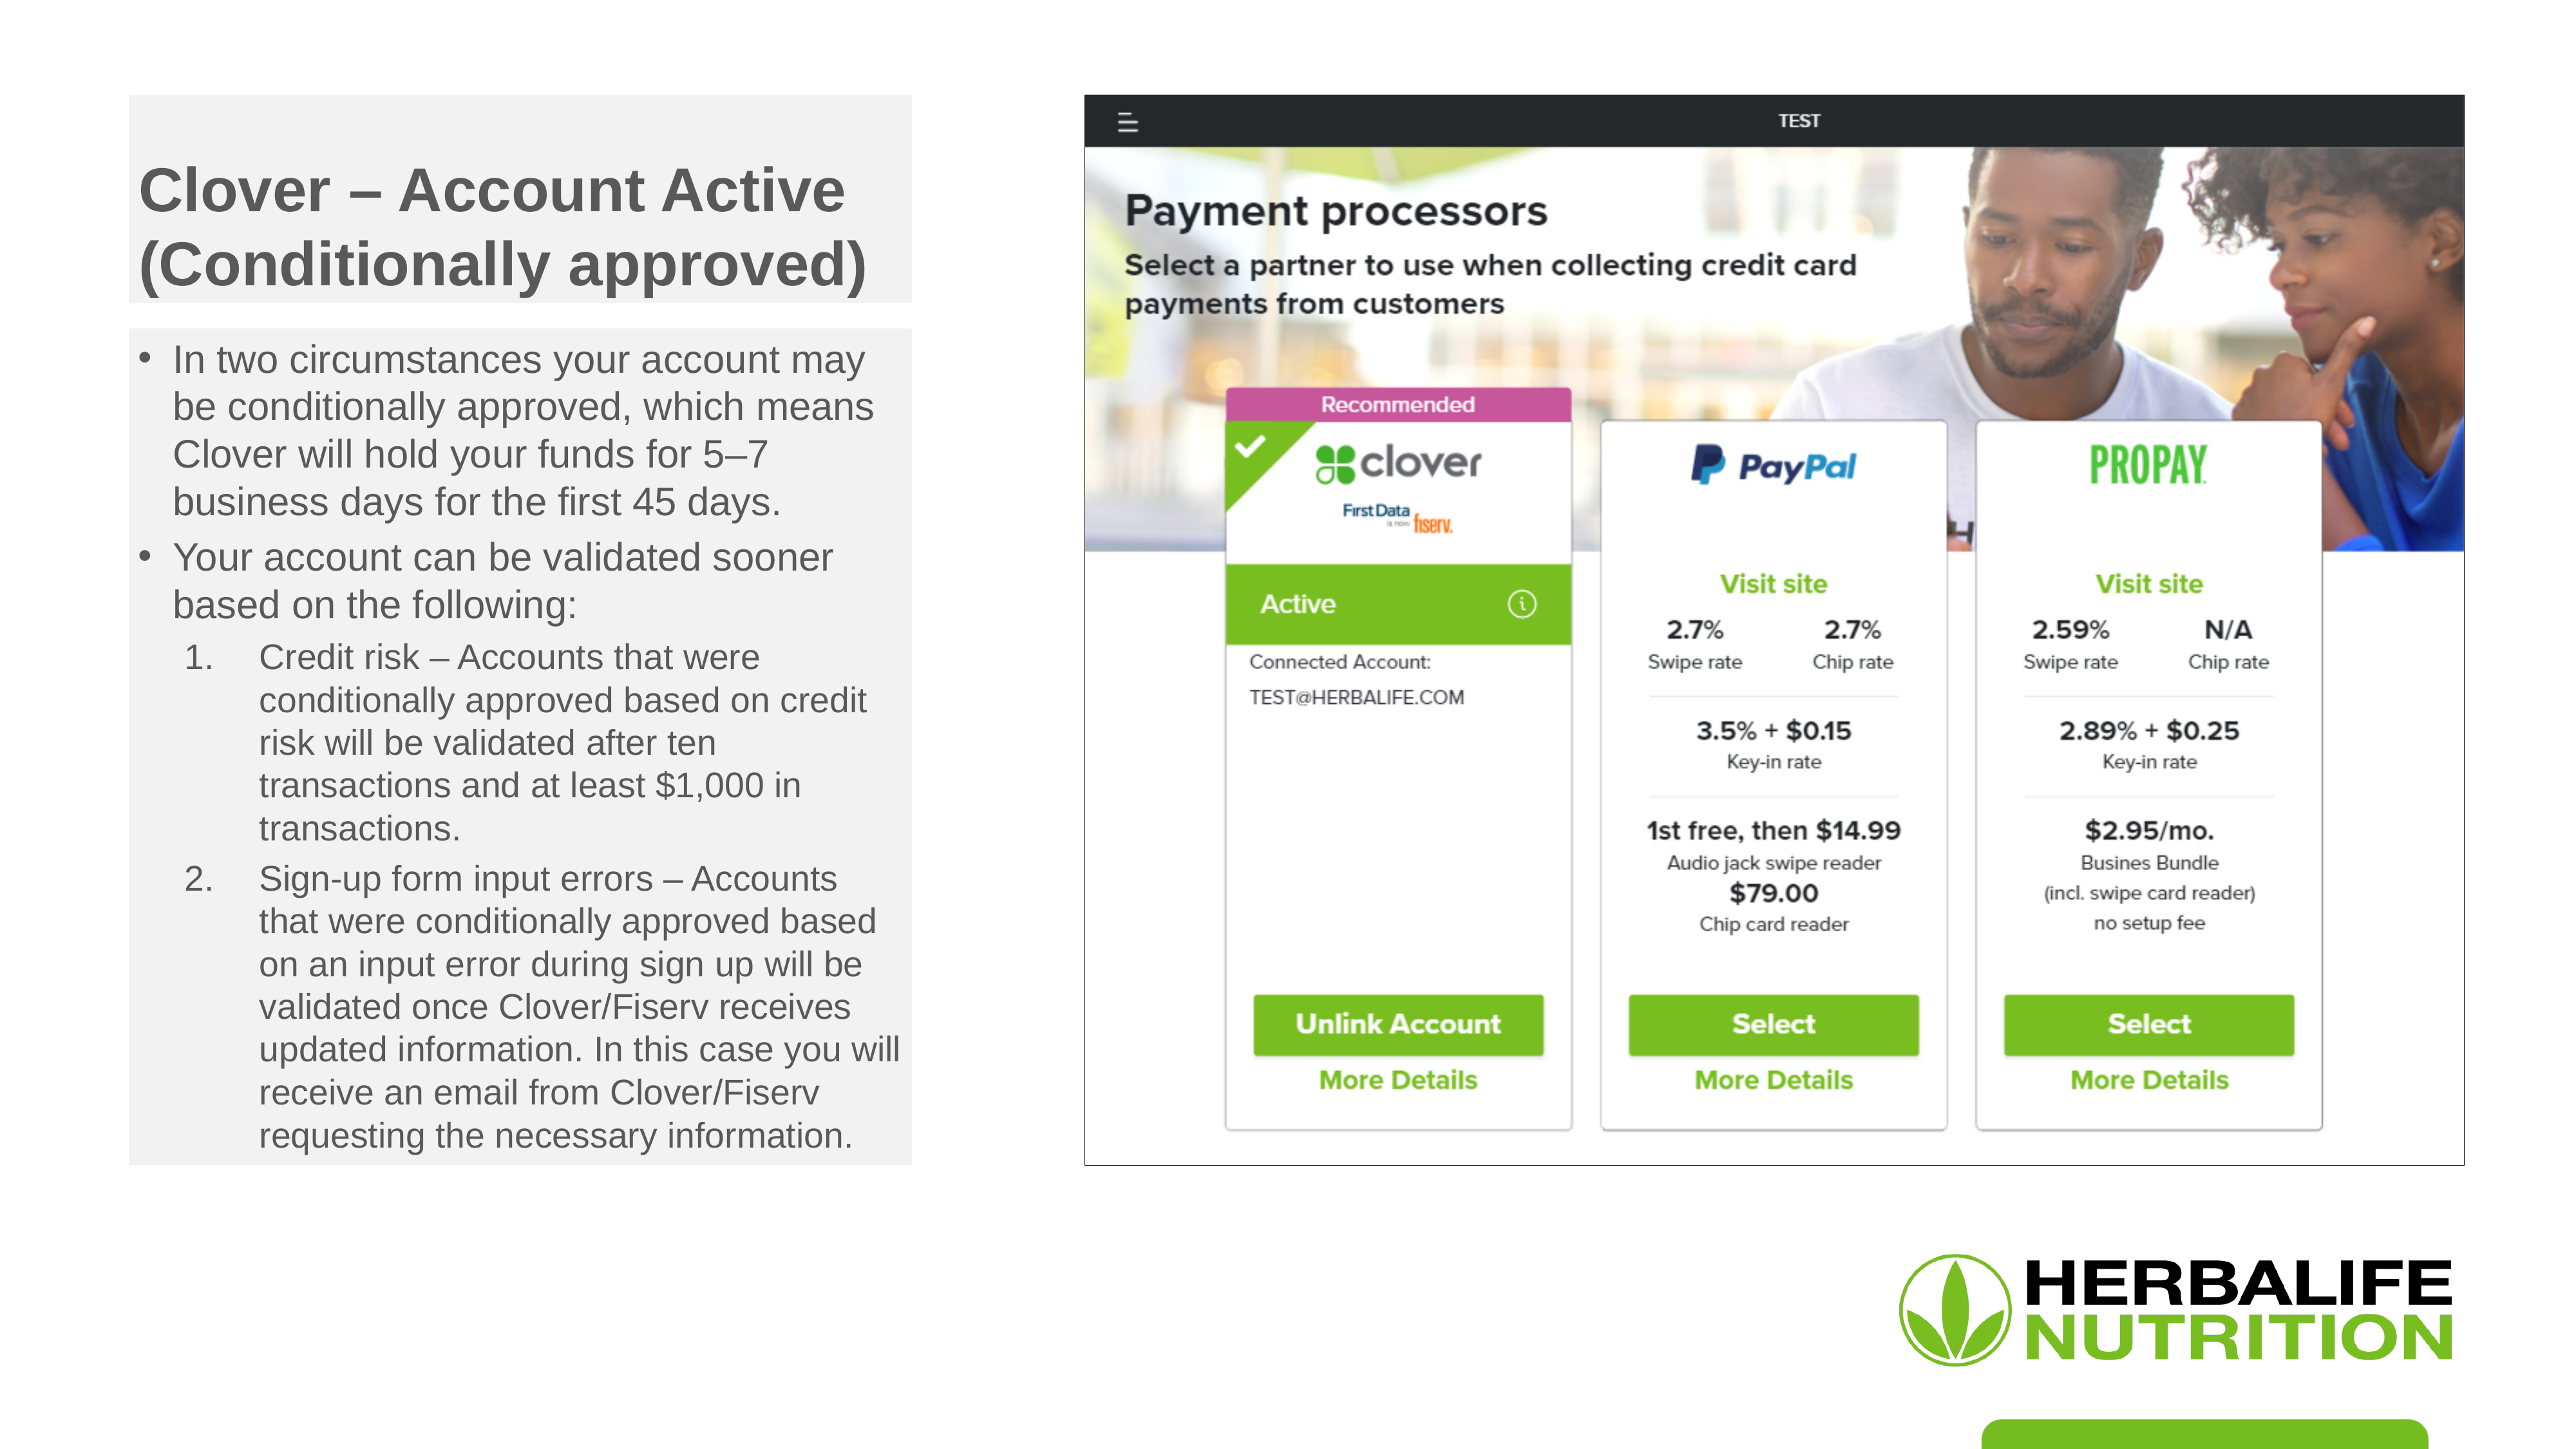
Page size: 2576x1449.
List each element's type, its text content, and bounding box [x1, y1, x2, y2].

picture [1084, 95, 2465, 1166]
picture [49, 1205, 2527, 1449]
text_box In two circumstances your account may be conditionally approved, which means Clover will hold your funds for 5–7 business days for the first 45 days. Your account can be validated sooner based on the following: Credit risk – Accounts that were conditionally approved based on credit risk will be validated after ten transactions and at least $1,000 in transactions. Sign-up form input errors – Accounts that were conditionally approved based on an input error during sign up will be validated once Clover/Fiserv receives updated information. In this case you will receive an email from Clover/Fiserv requesting the necessary information. [129, 328, 913, 1166]
text_box Clover – Account Active (Conditionally approved) [129, 95, 913, 303]
